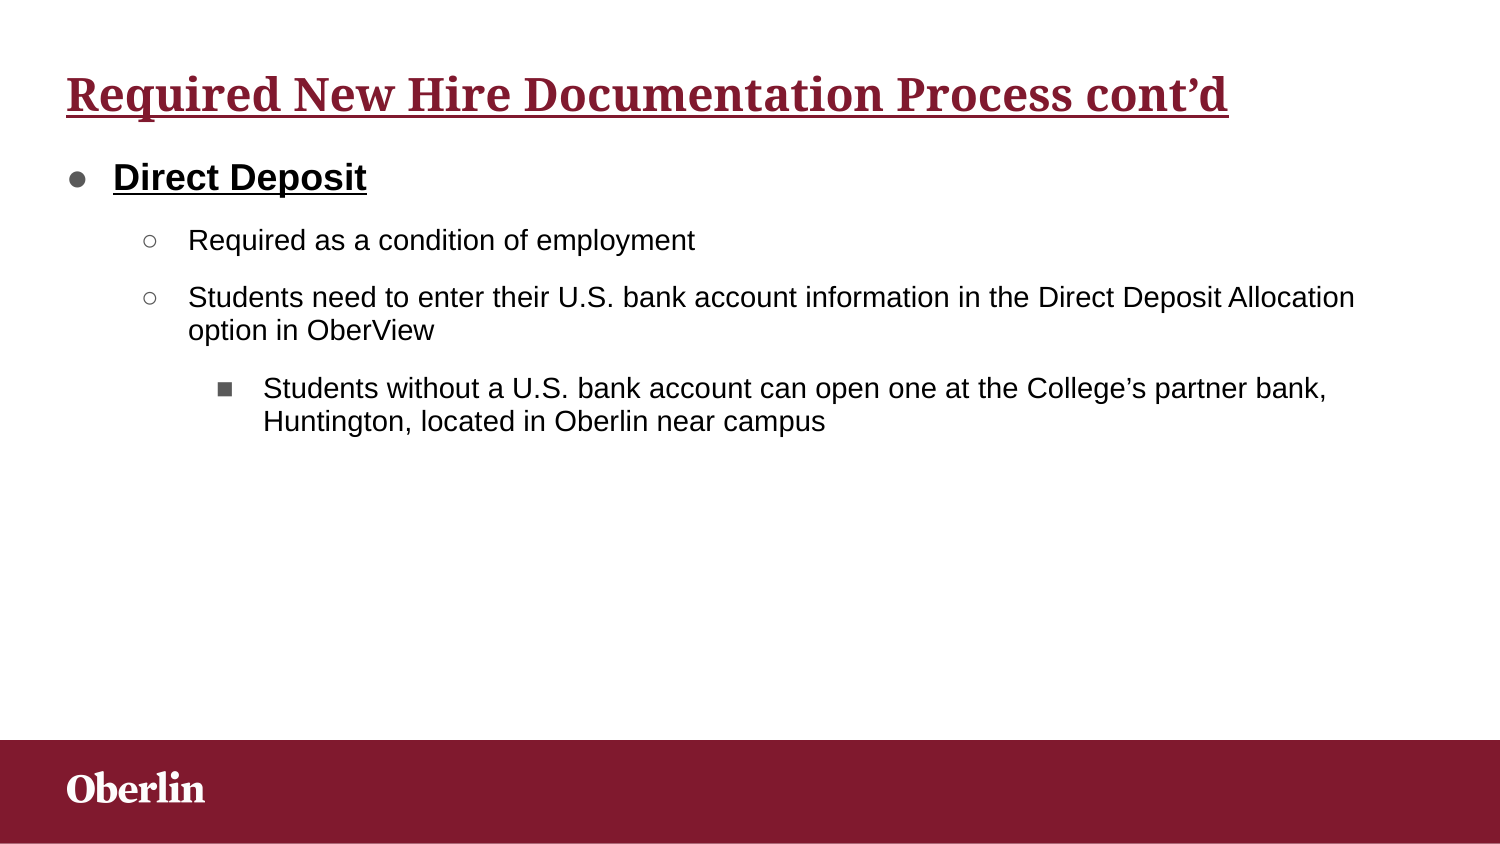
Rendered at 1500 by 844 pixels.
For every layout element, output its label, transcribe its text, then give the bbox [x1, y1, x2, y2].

picture [66, 771, 205, 803]
text_box [0, 740, 1500, 844]
list Direct Deposit Required as a condition of employment Students need to enter their U.S. bank account information in the Direct Deposit Allocation option in OberView Students without a U.S. bank account can open one at the College’s partner bank, Huntington, located in Oberlin near campus [51, 141, 1449, 703]
title Required New Hire Documentation Process cont’d [51, 47, 1449, 141]
